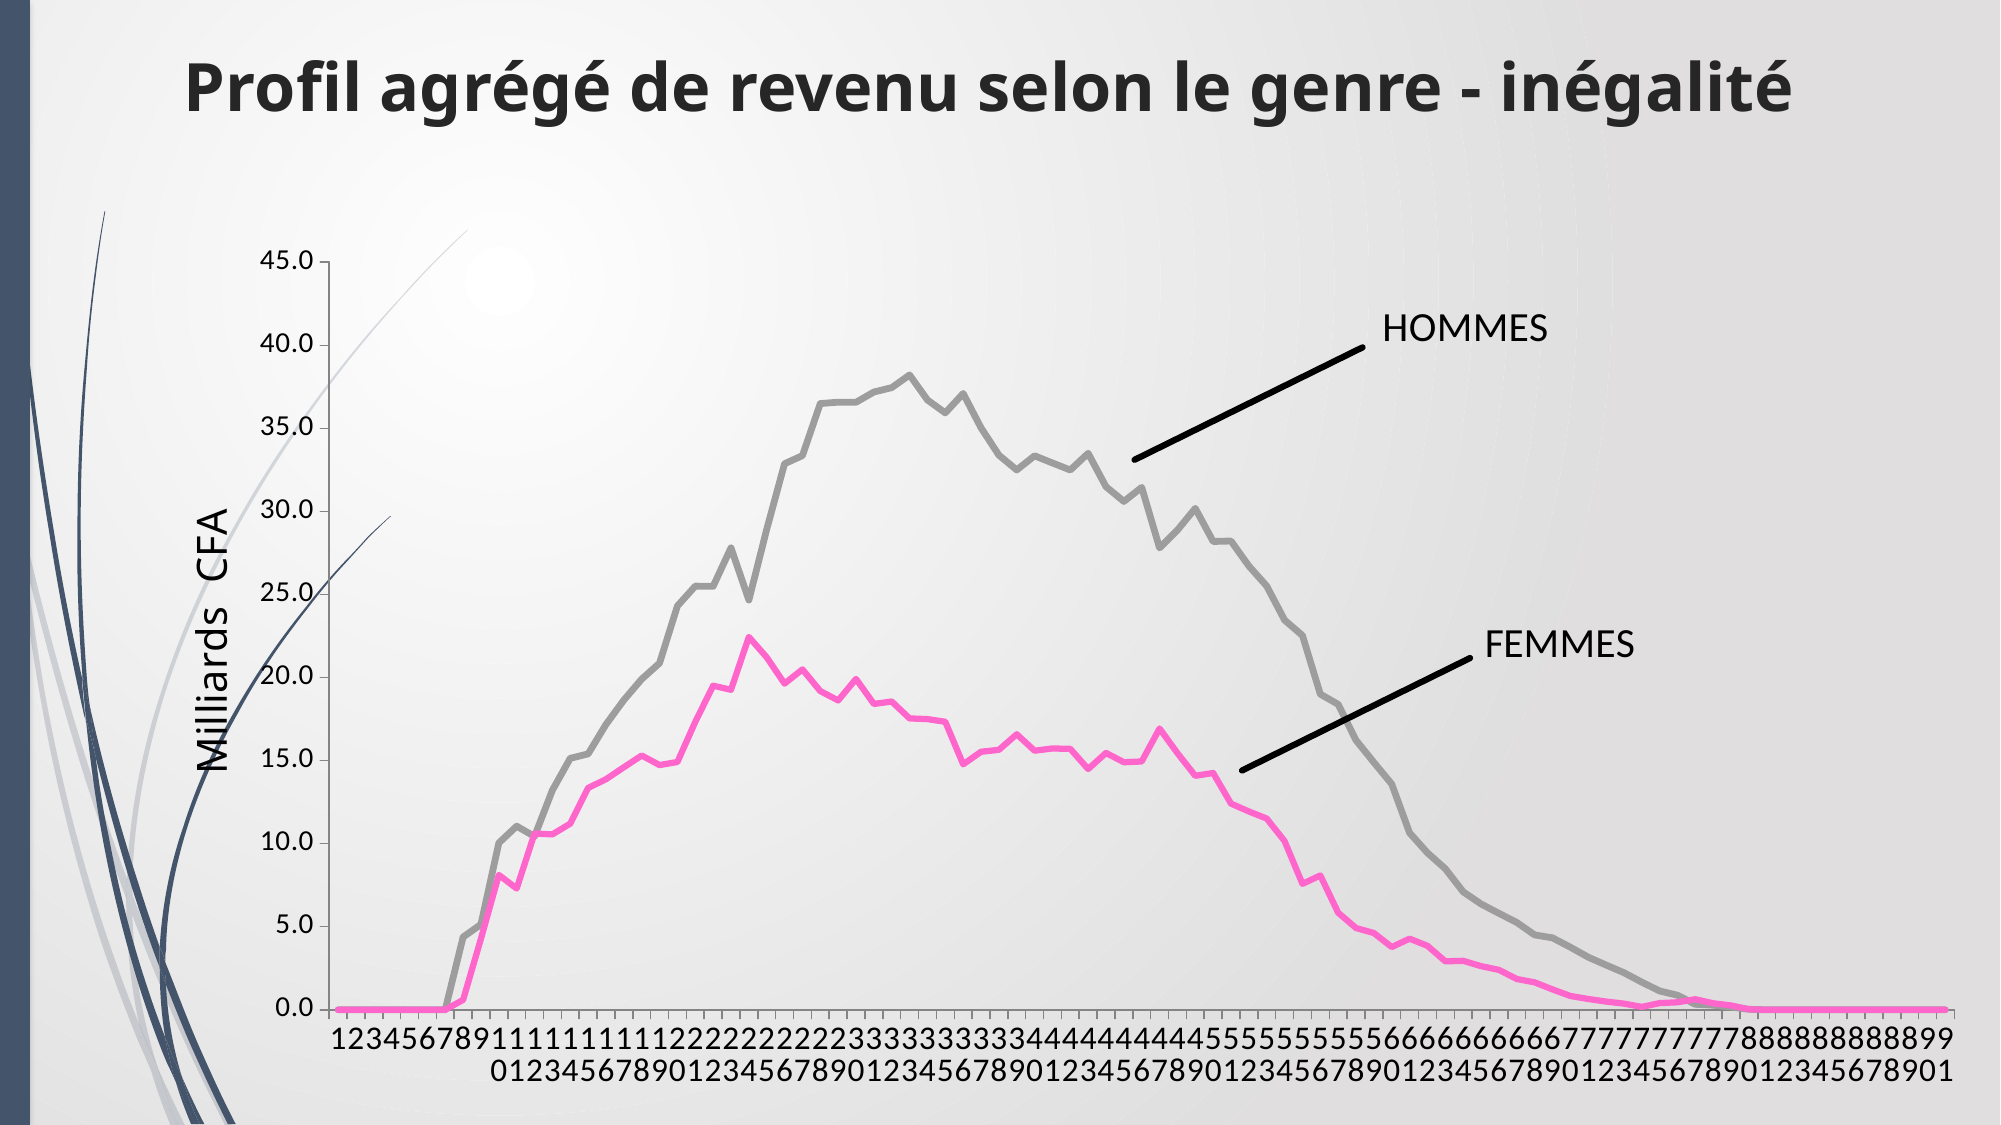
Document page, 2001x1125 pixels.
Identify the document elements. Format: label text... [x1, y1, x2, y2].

chart [168, 215, 2000, 1091]
title Profil agrégé de revenu selon le genre - inégalité [168, 37, 1888, 164]
